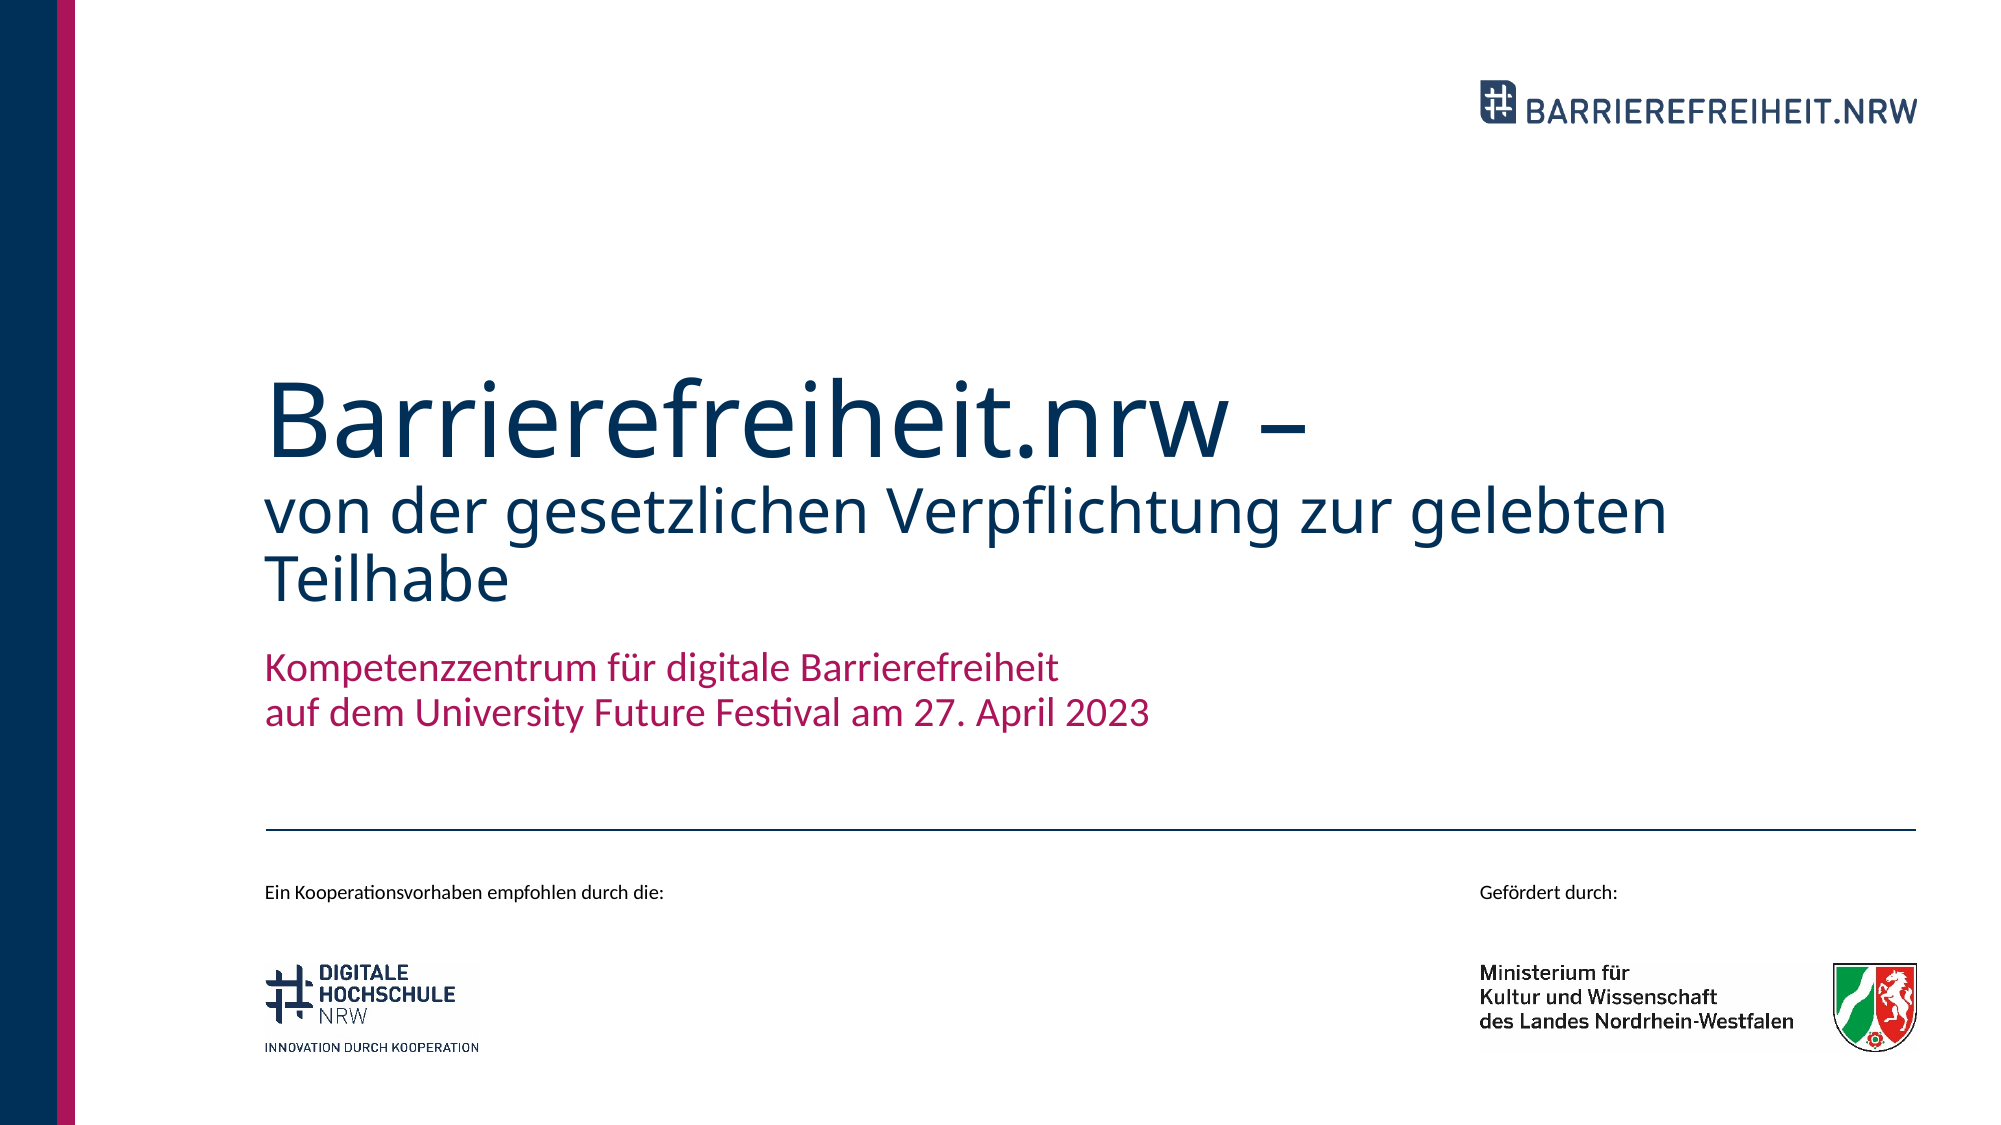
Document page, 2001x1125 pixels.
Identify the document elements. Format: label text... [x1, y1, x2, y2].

picture [265, 963, 479, 1052]
title Barrierefreiheit.nrw – von der gesetzlichen Verpflichtung zur gelebten Teilhabe [249, 230, 1750, 623]
picture [1480, 80, 1917, 124]
picture [1480, 963, 1917, 1052]
subtitle Kompetenzzentrum für digitale Barrierefreiheit auf dem University Future Festival am 27. April 2023 [249, 637, 1750, 910]
